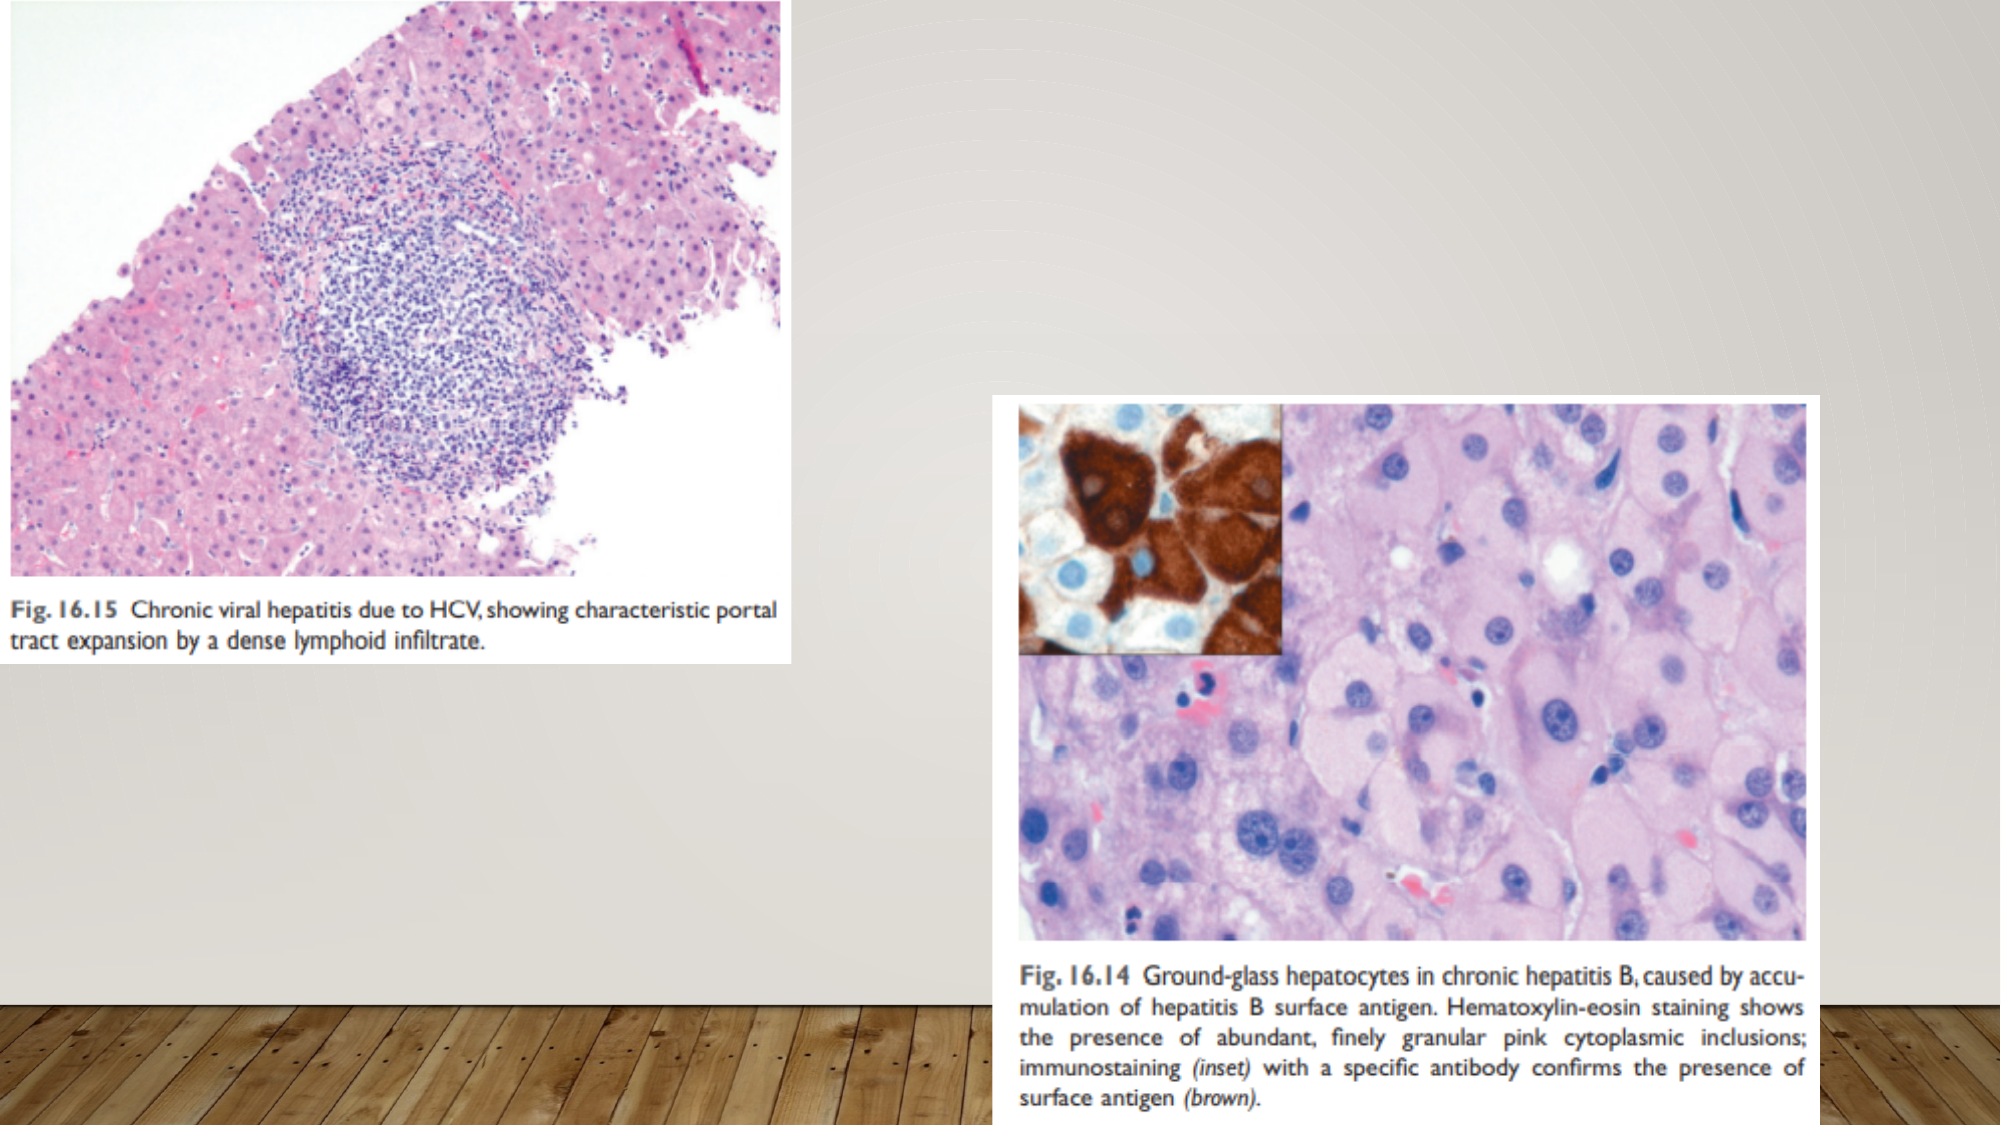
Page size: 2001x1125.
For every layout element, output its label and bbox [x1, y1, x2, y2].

picture [0, 394, 2000, 1125]
picture [0, 0, 792, 664]
